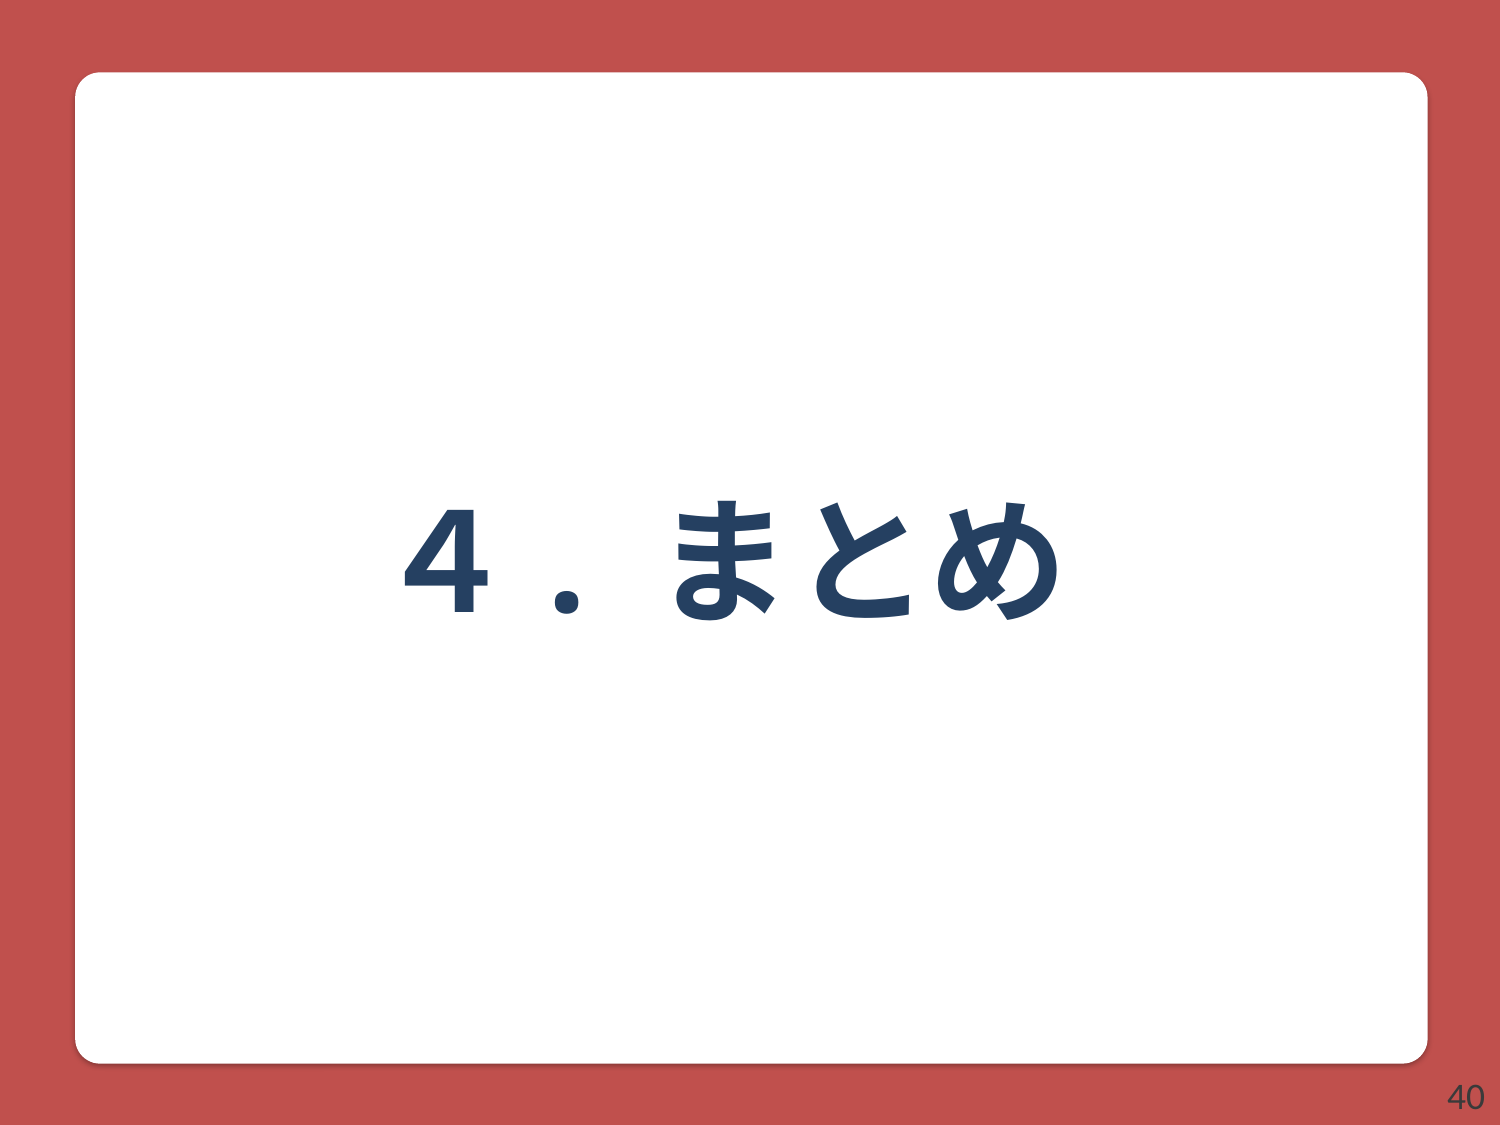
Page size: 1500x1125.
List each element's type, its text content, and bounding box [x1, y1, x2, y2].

text_box [77, 74, 1426, 1062]
slide_number 40 [1149, 1064, 1500, 1125]
text_box ４. まとめ [20, 468, 1423, 648]
text_box [0, 0, 1500, 1125]
